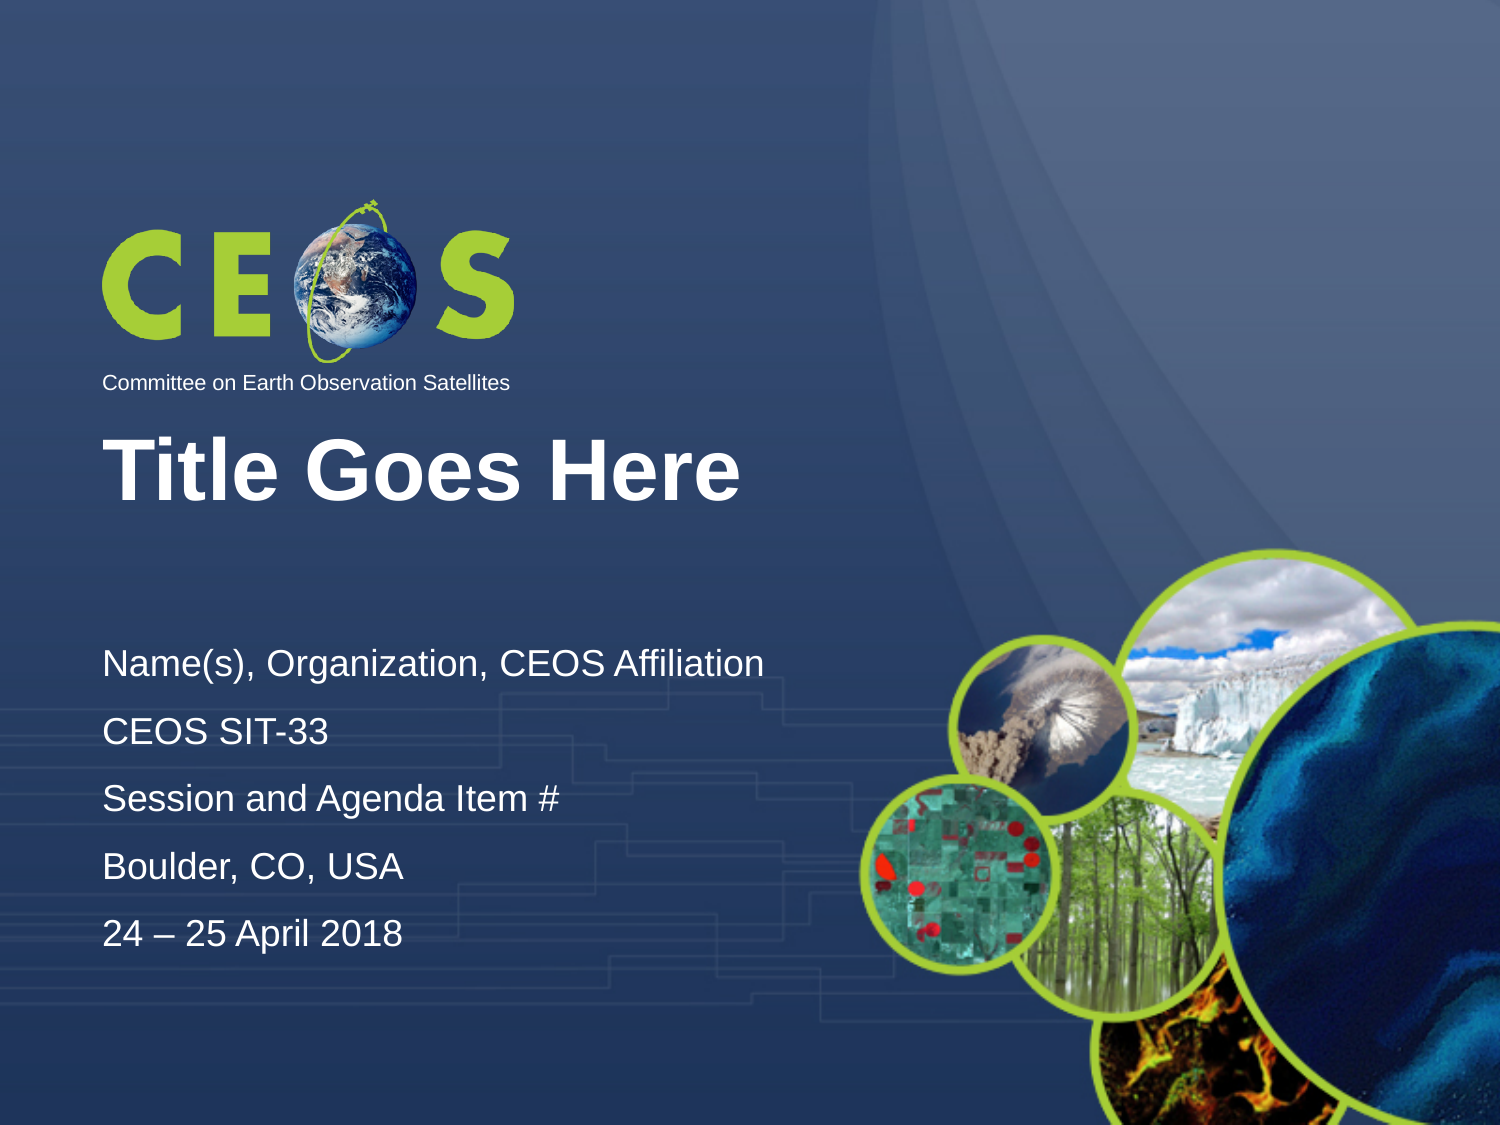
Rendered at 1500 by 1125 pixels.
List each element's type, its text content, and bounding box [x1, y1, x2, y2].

picture [1435, 1058, 1443, 1065]
text_box Committee on Earth Observation Satellites [102, 368, 563, 403]
title Title Goes Here [102, 412, 1045, 576]
text_box Name(s), Organization, CEOS Affiliation CEOS SIT-33 Session and Agenda Item # Boulder, CO, USA 24 – 25 April 2018 [102, 616, 892, 1034]
picture [0, 0, 1500, 1125]
